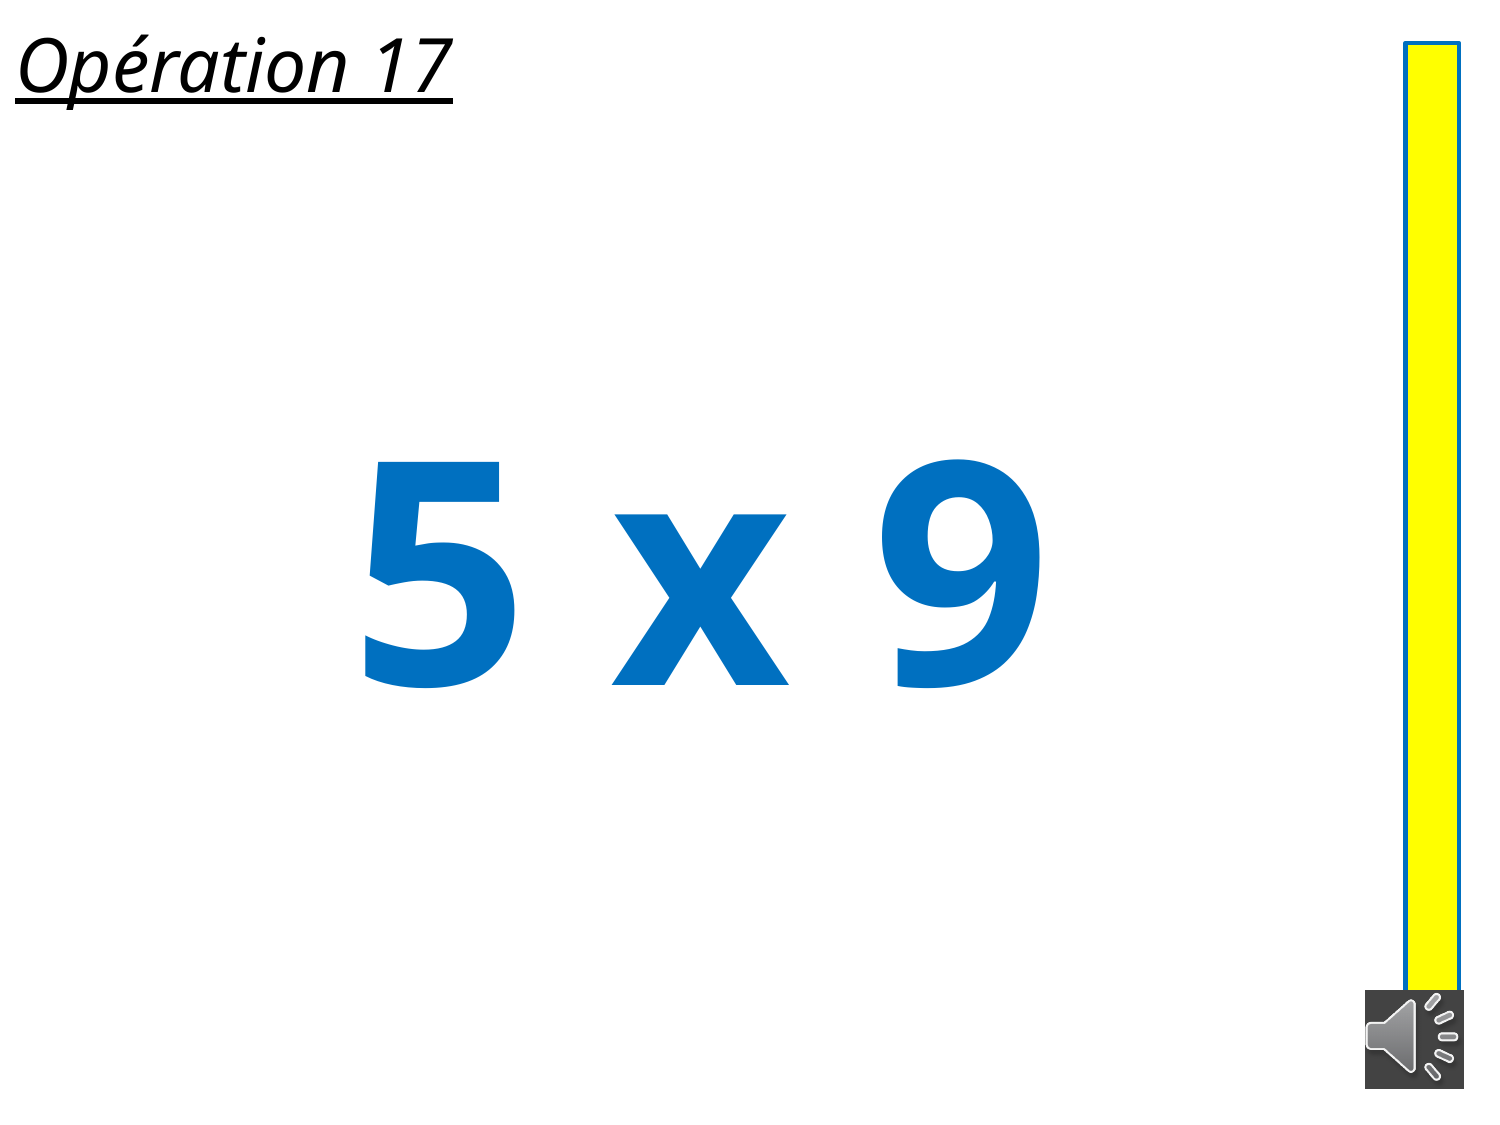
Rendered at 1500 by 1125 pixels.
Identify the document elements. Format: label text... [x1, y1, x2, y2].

picture [1364, 989, 1465, 1090]
title Opération 17 [0, 0, 502, 126]
text_box 5 x 9 [0, 365, 1403, 756]
text_box [1403, 41, 1461, 987]
